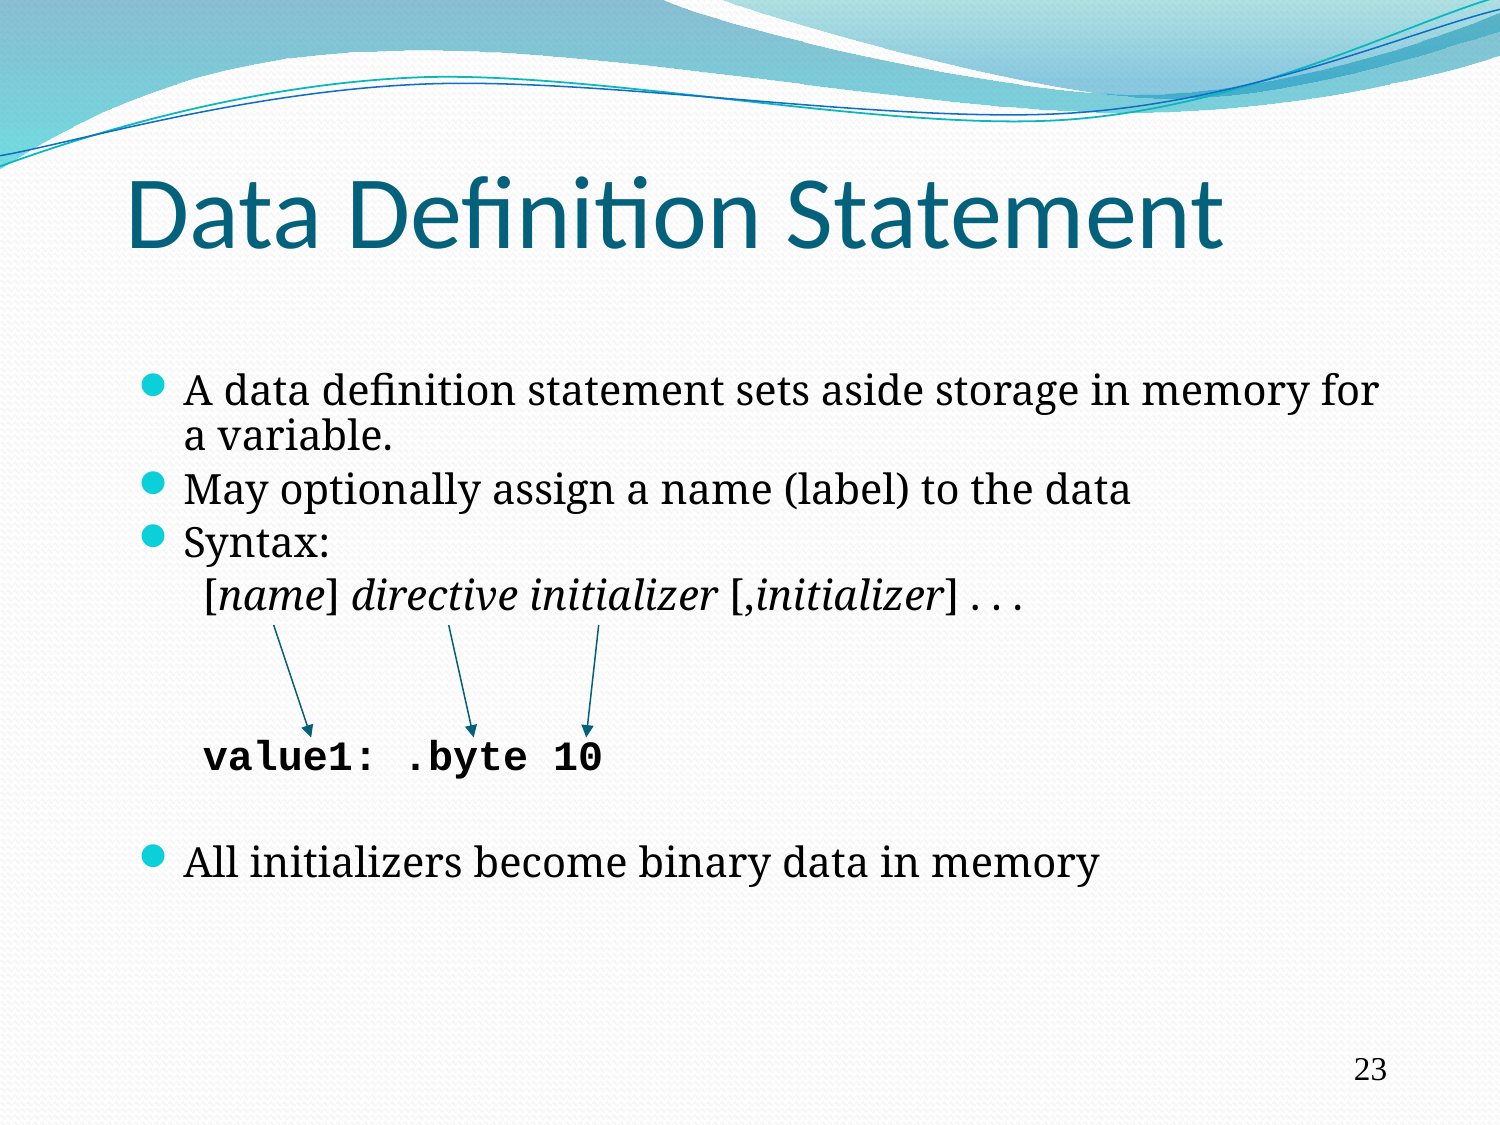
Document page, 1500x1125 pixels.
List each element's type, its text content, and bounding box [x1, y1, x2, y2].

text_box [448, 624, 478, 738]
text_box [273, 624, 314, 738]
text_box A data definition statement sets aside storage in memory for a variable. May optionally assign a name (label) to the data Syntax: [name] directive initializer [,initializer] . . . value1: .byte 10 All initializers become binary data in memory [123, 362, 1399, 900]
text_box [581, 624, 599, 738]
text_box Data Definition Statement [111, 137, 1387, 238]
slide_number 23 [1224, 1025, 1388, 1088]
